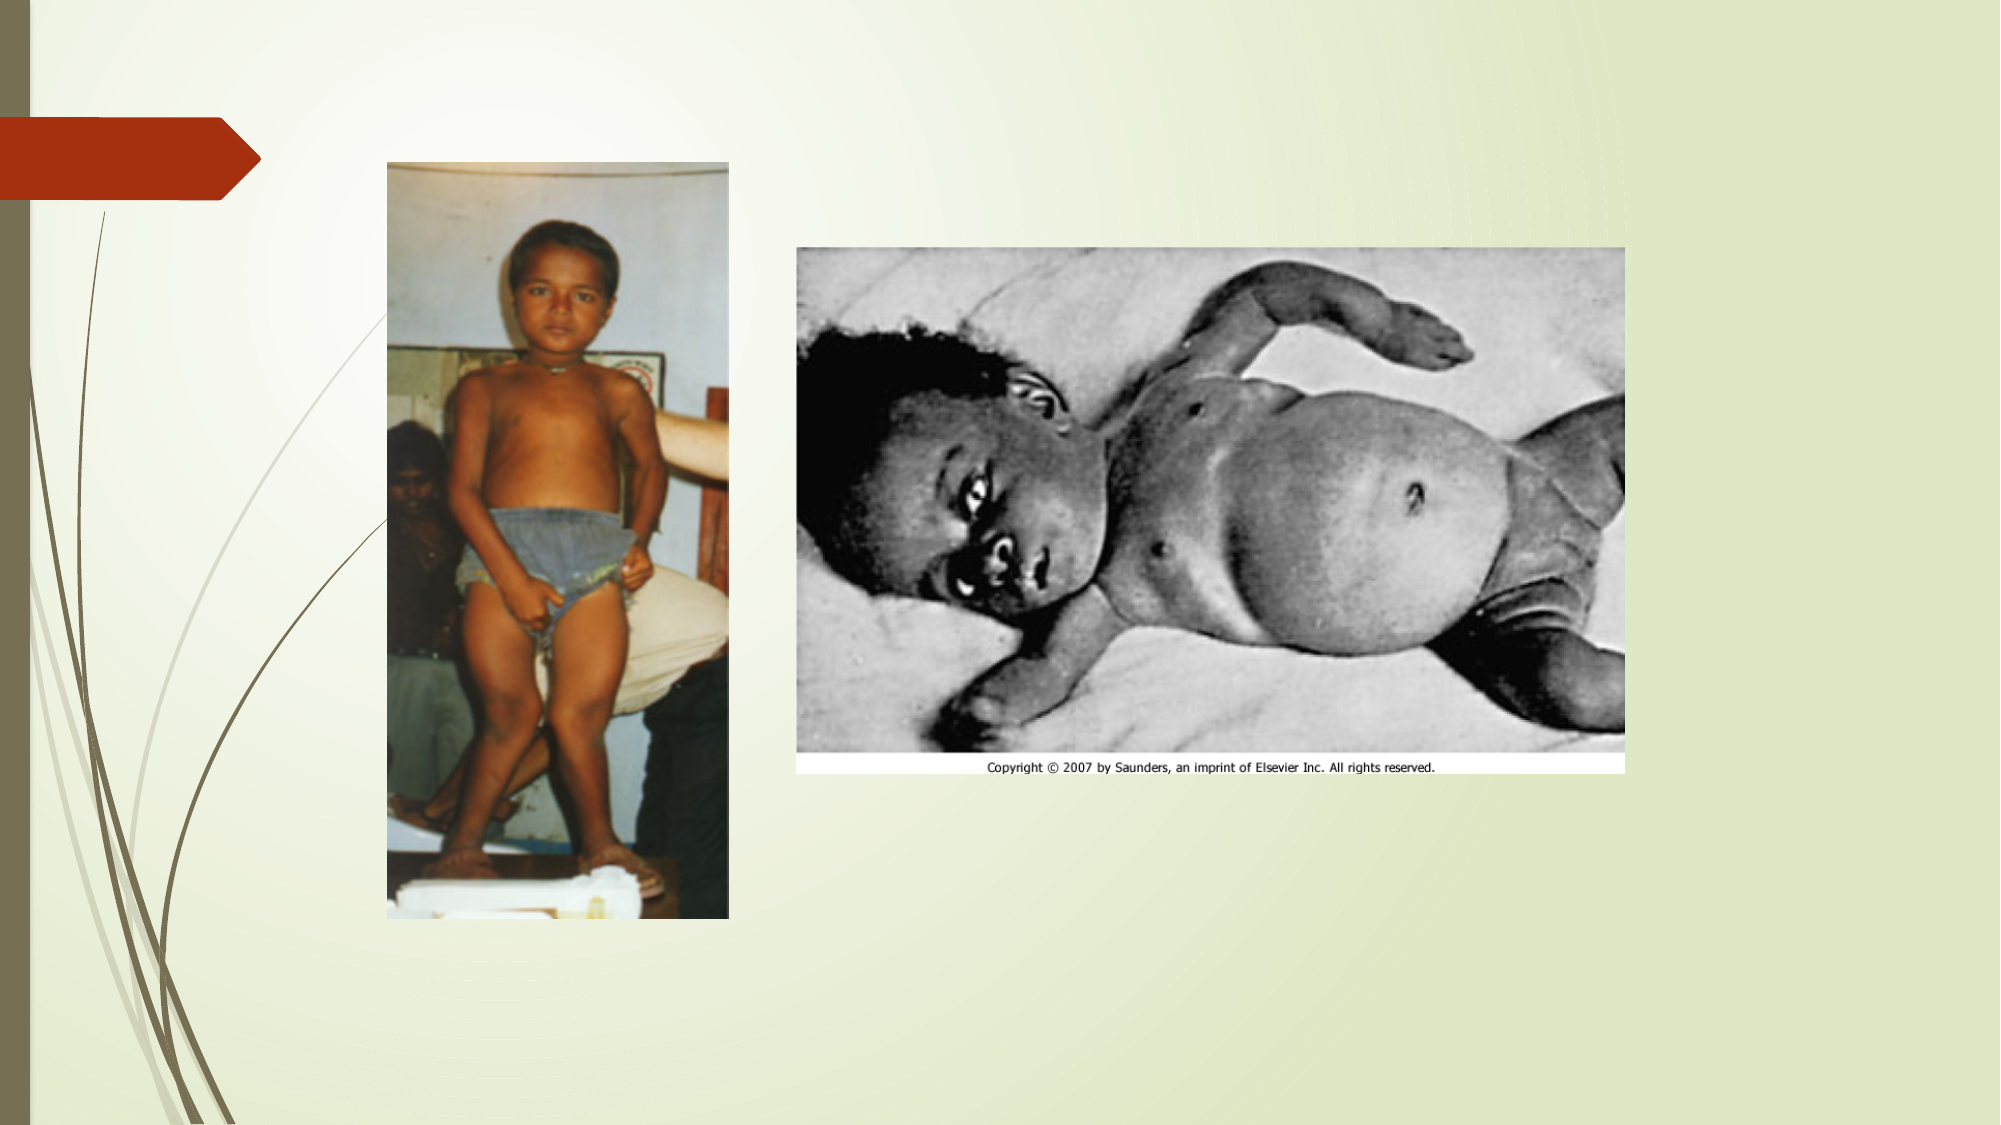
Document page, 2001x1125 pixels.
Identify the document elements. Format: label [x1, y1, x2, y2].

picture [387, 162, 729, 919]
picture [796, 247, 1626, 774]
